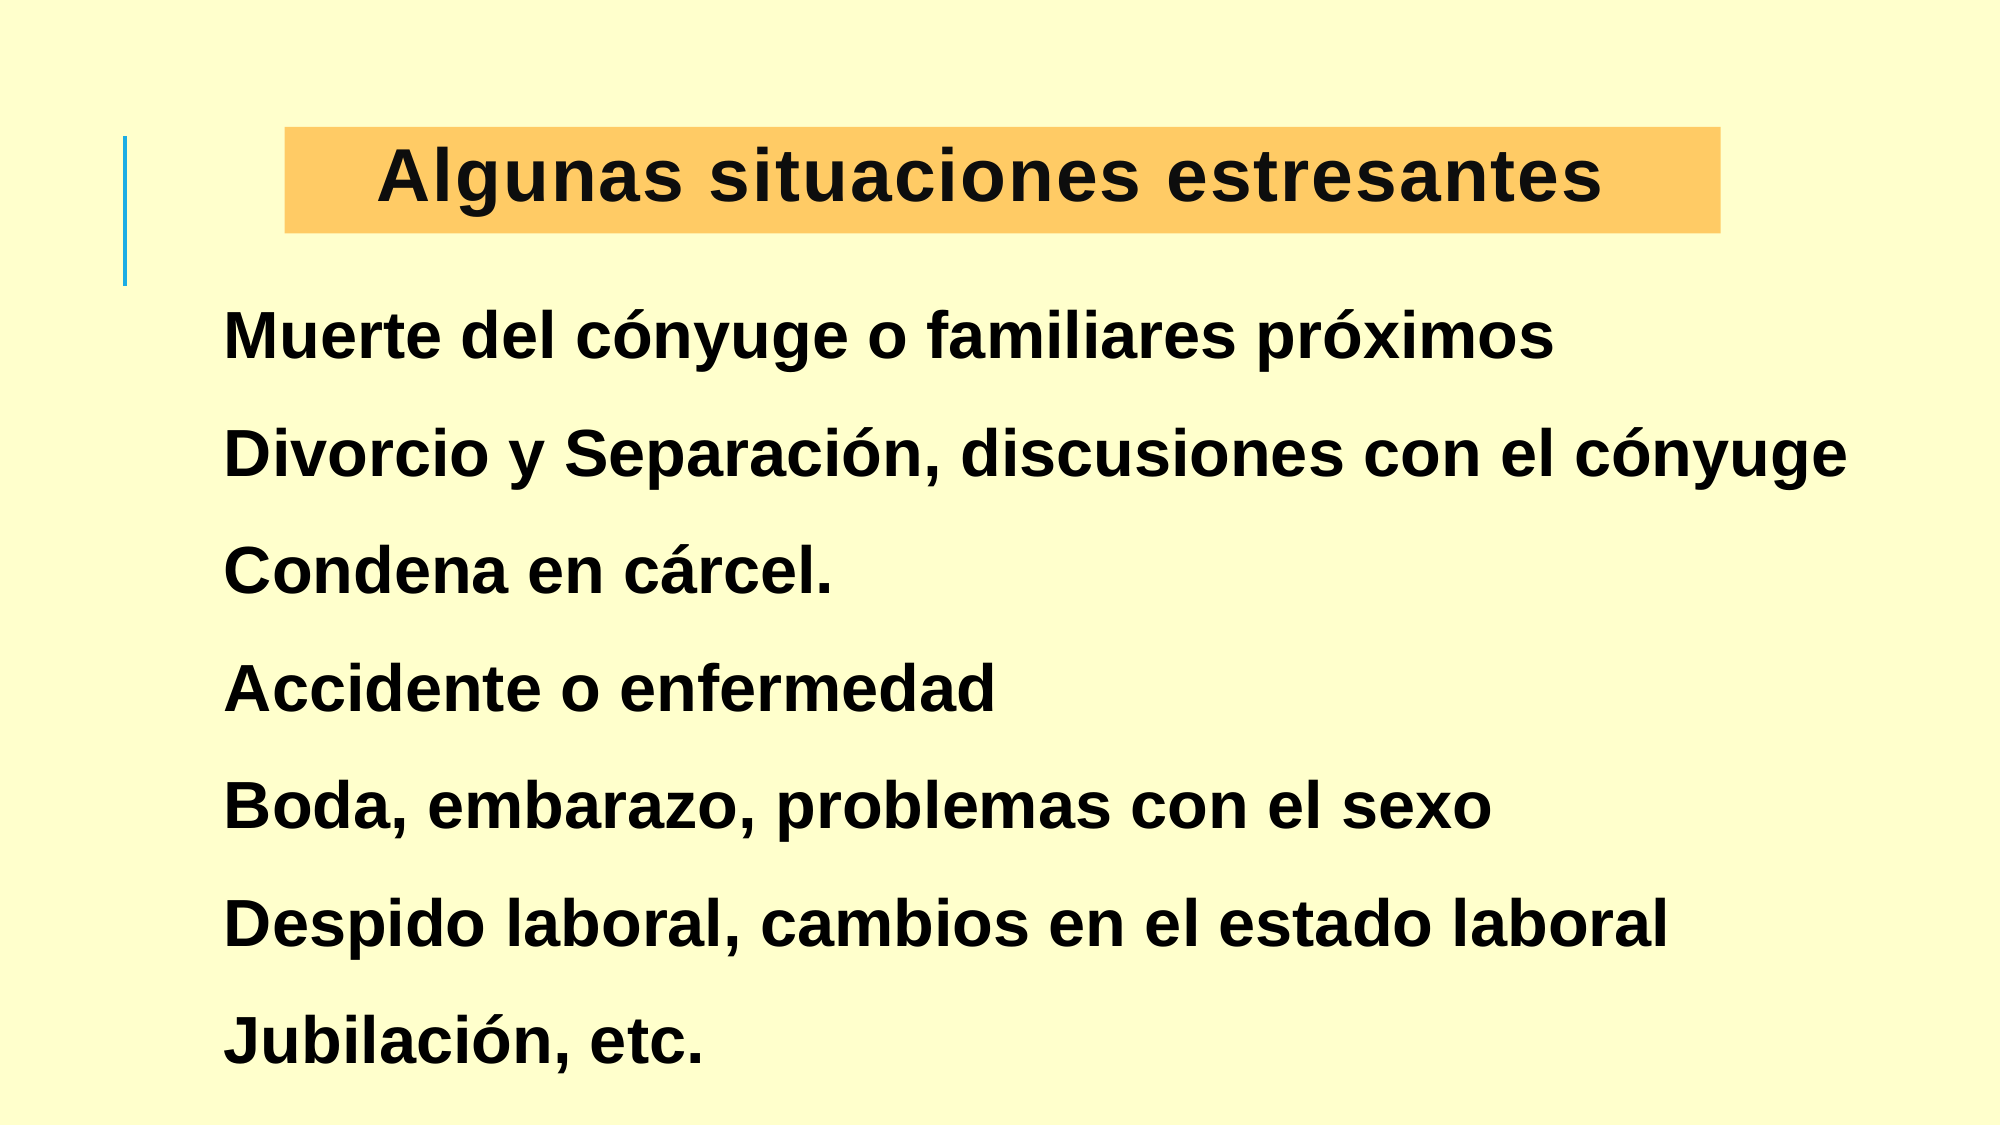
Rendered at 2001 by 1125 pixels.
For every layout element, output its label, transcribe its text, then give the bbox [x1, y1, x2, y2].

list Muerte del cónyuge o familiares próximos Divorcio y Separación, discusiones con el cónyuge Condena en cárcel. Accidente o enfermedad Boda, embarazo, problemas con el sexo Despido laboral, cambios en el estado laboral Jubilación, etc. [199, 284, 1960, 1084]
title Algunas situaciones estresantes [284, 126, 1721, 234]
